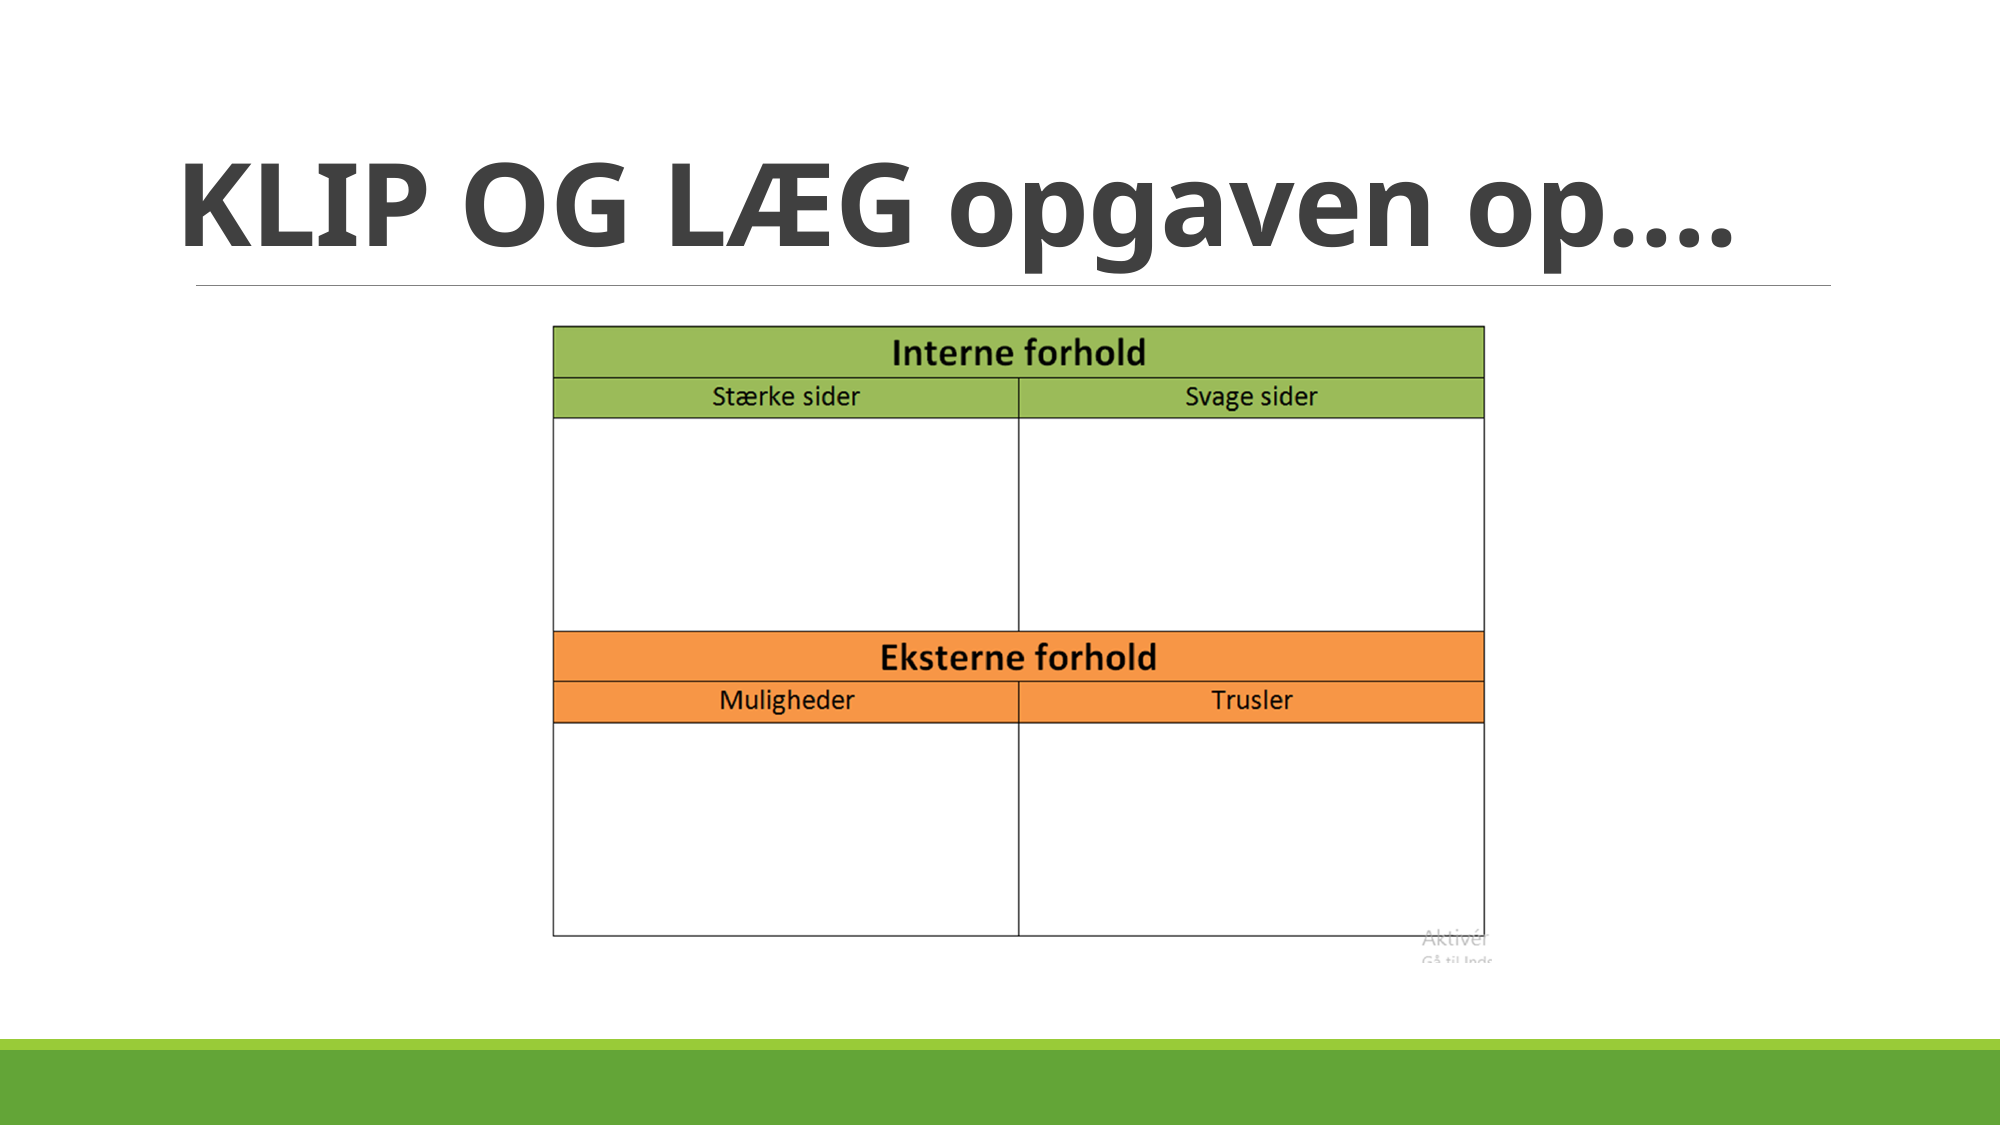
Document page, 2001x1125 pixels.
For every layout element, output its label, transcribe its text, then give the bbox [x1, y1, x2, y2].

title KLIP OG LÆG opgaven op…. [160, 59, 1863, 278]
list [517, 302, 1493, 964]
